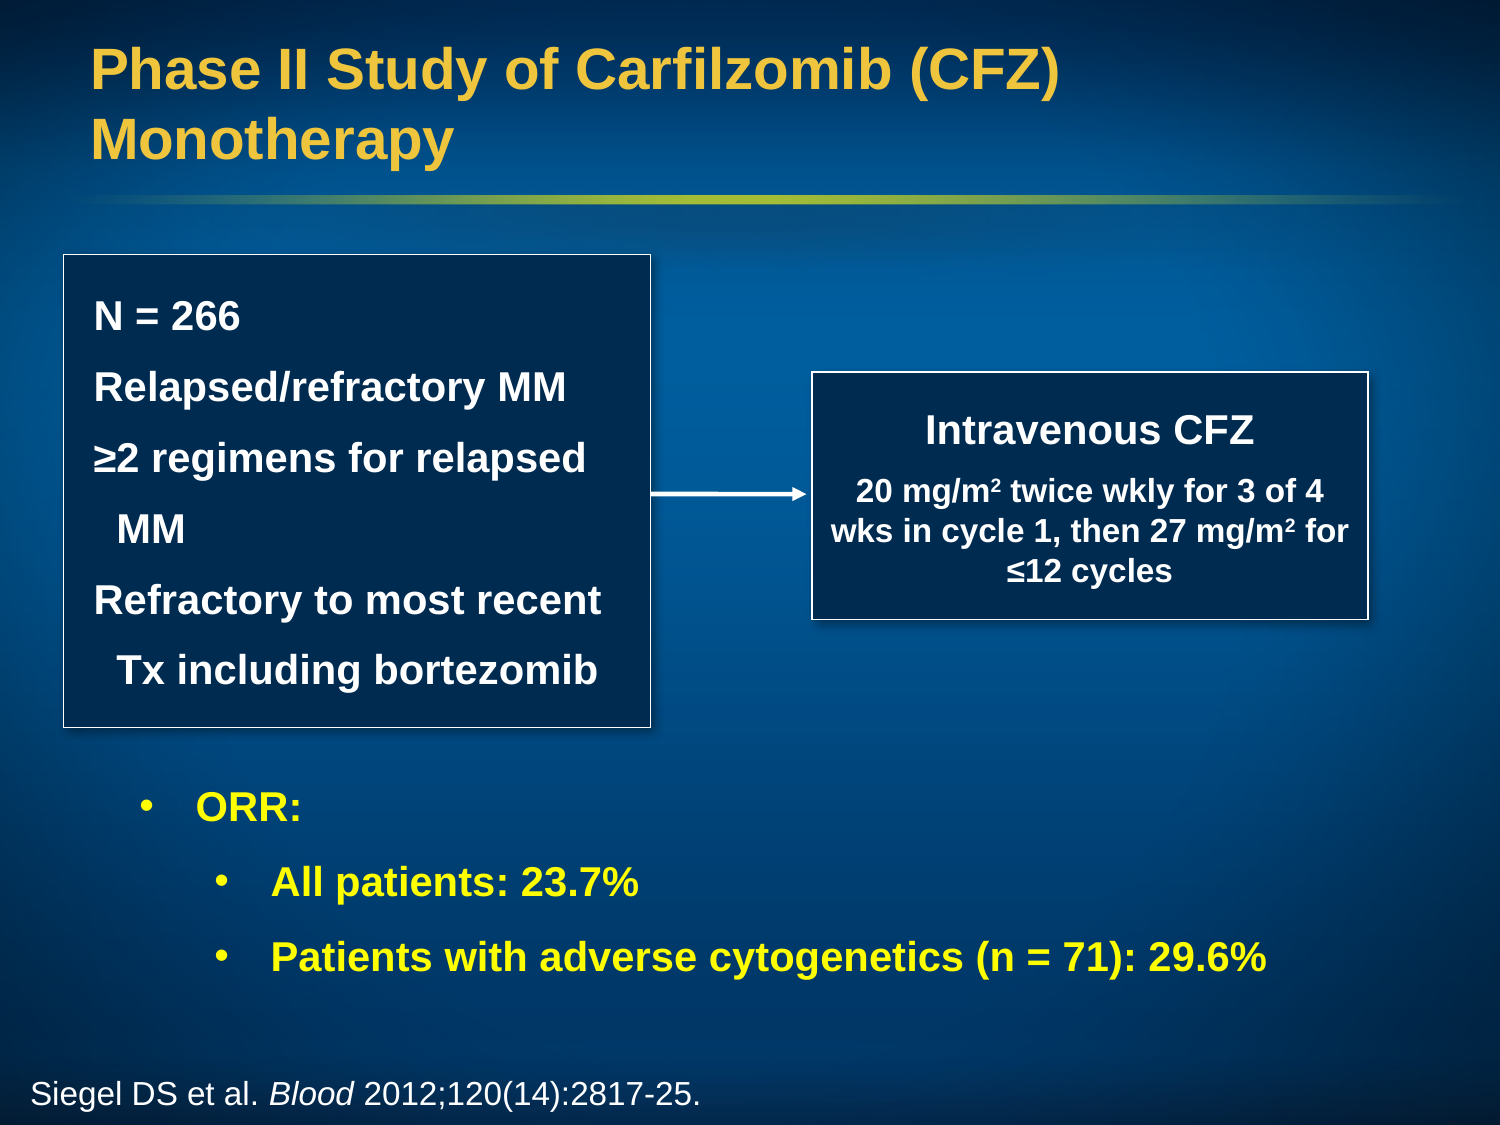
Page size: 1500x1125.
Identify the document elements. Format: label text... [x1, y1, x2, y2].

text_box Intravenous CFZ 20 mg/m2 twice wkly for 3 of 4 wks in cycle 1, then 27 mg/m2 for ≤12 cycles [812, 371, 1368, 620]
picture [0, 0, 1500, 1125]
text_box ORR: All patients: 23.7% Patients with adverse cytogenetics (n = 71): 29.6% [124, 772, 1349, 988]
title Phase II Study of Carfilzomib (CFZ) Monotherapy [75, 7, 1425, 196]
text_box N = 266 Relapsed/refractory MM ≥2 regimens for relapsed MM Refractory to most recent Tx including bortezomib [63, 254, 651, 728]
text_box Siegel DS et al. Blood 2012;120(14):2817-25. [0, 1057, 1362, 1125]
text_box [650, 487, 807, 501]
